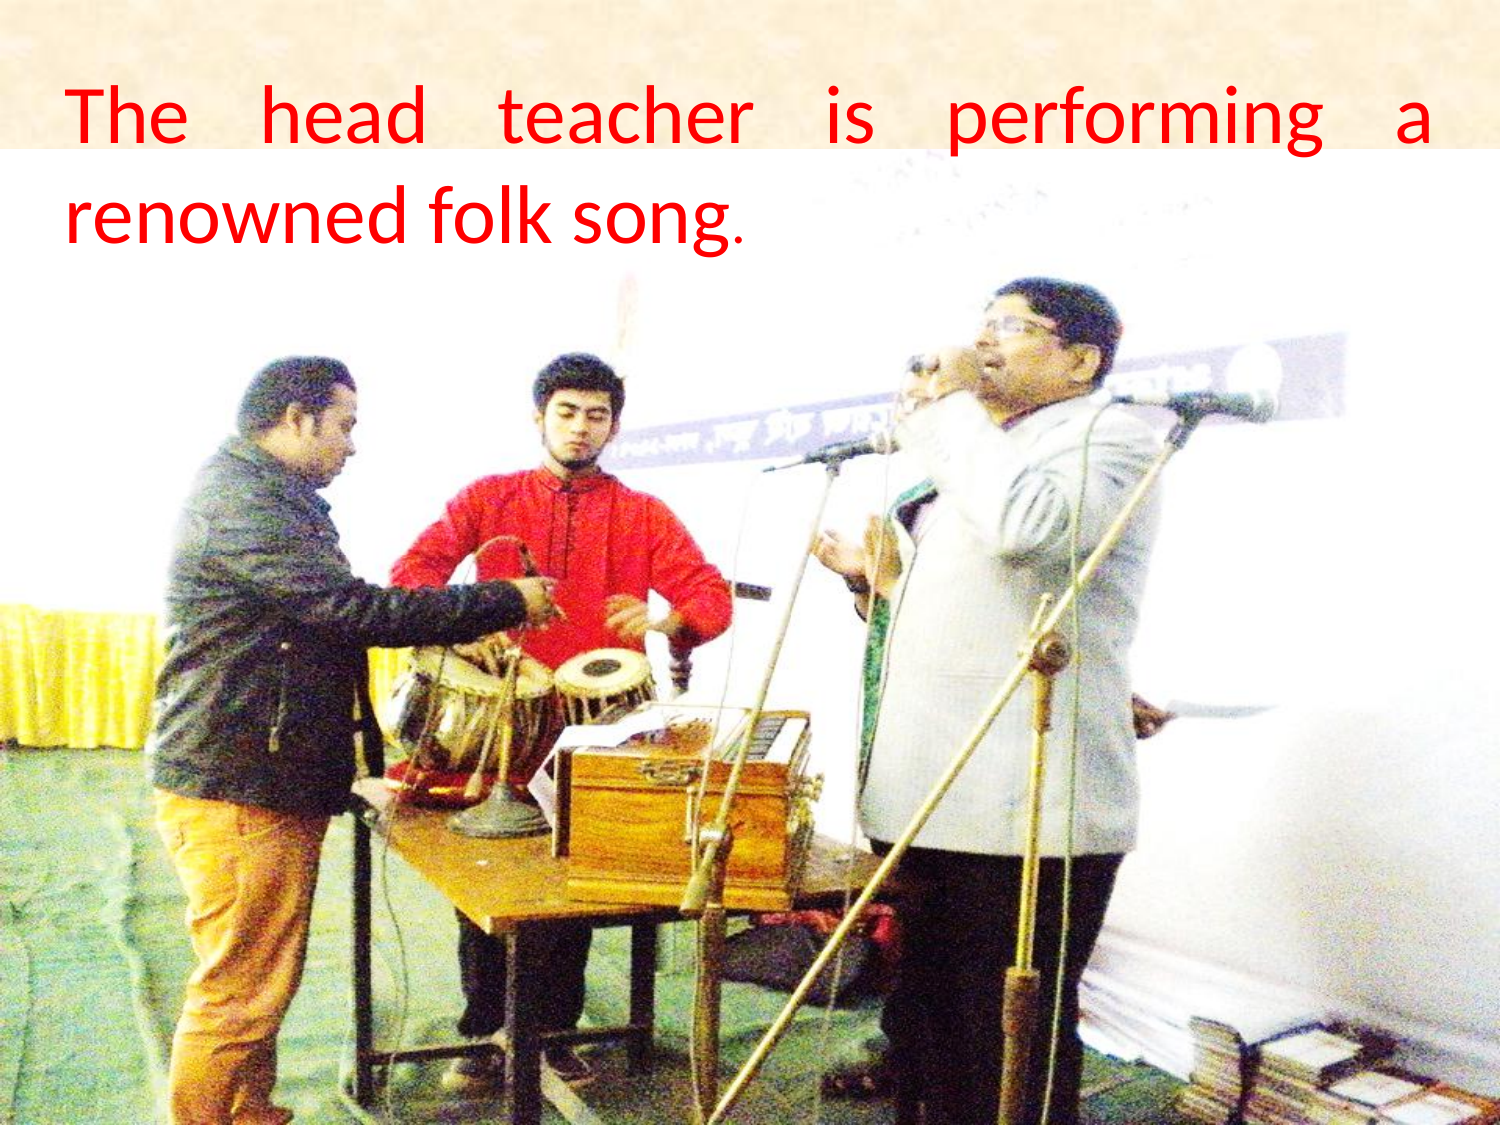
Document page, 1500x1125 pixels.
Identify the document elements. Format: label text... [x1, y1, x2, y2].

text_box The head teacher is performing a renowned folk song. [50, 53, 1450, 148]
picture [0, 0, 1500, 1125]
